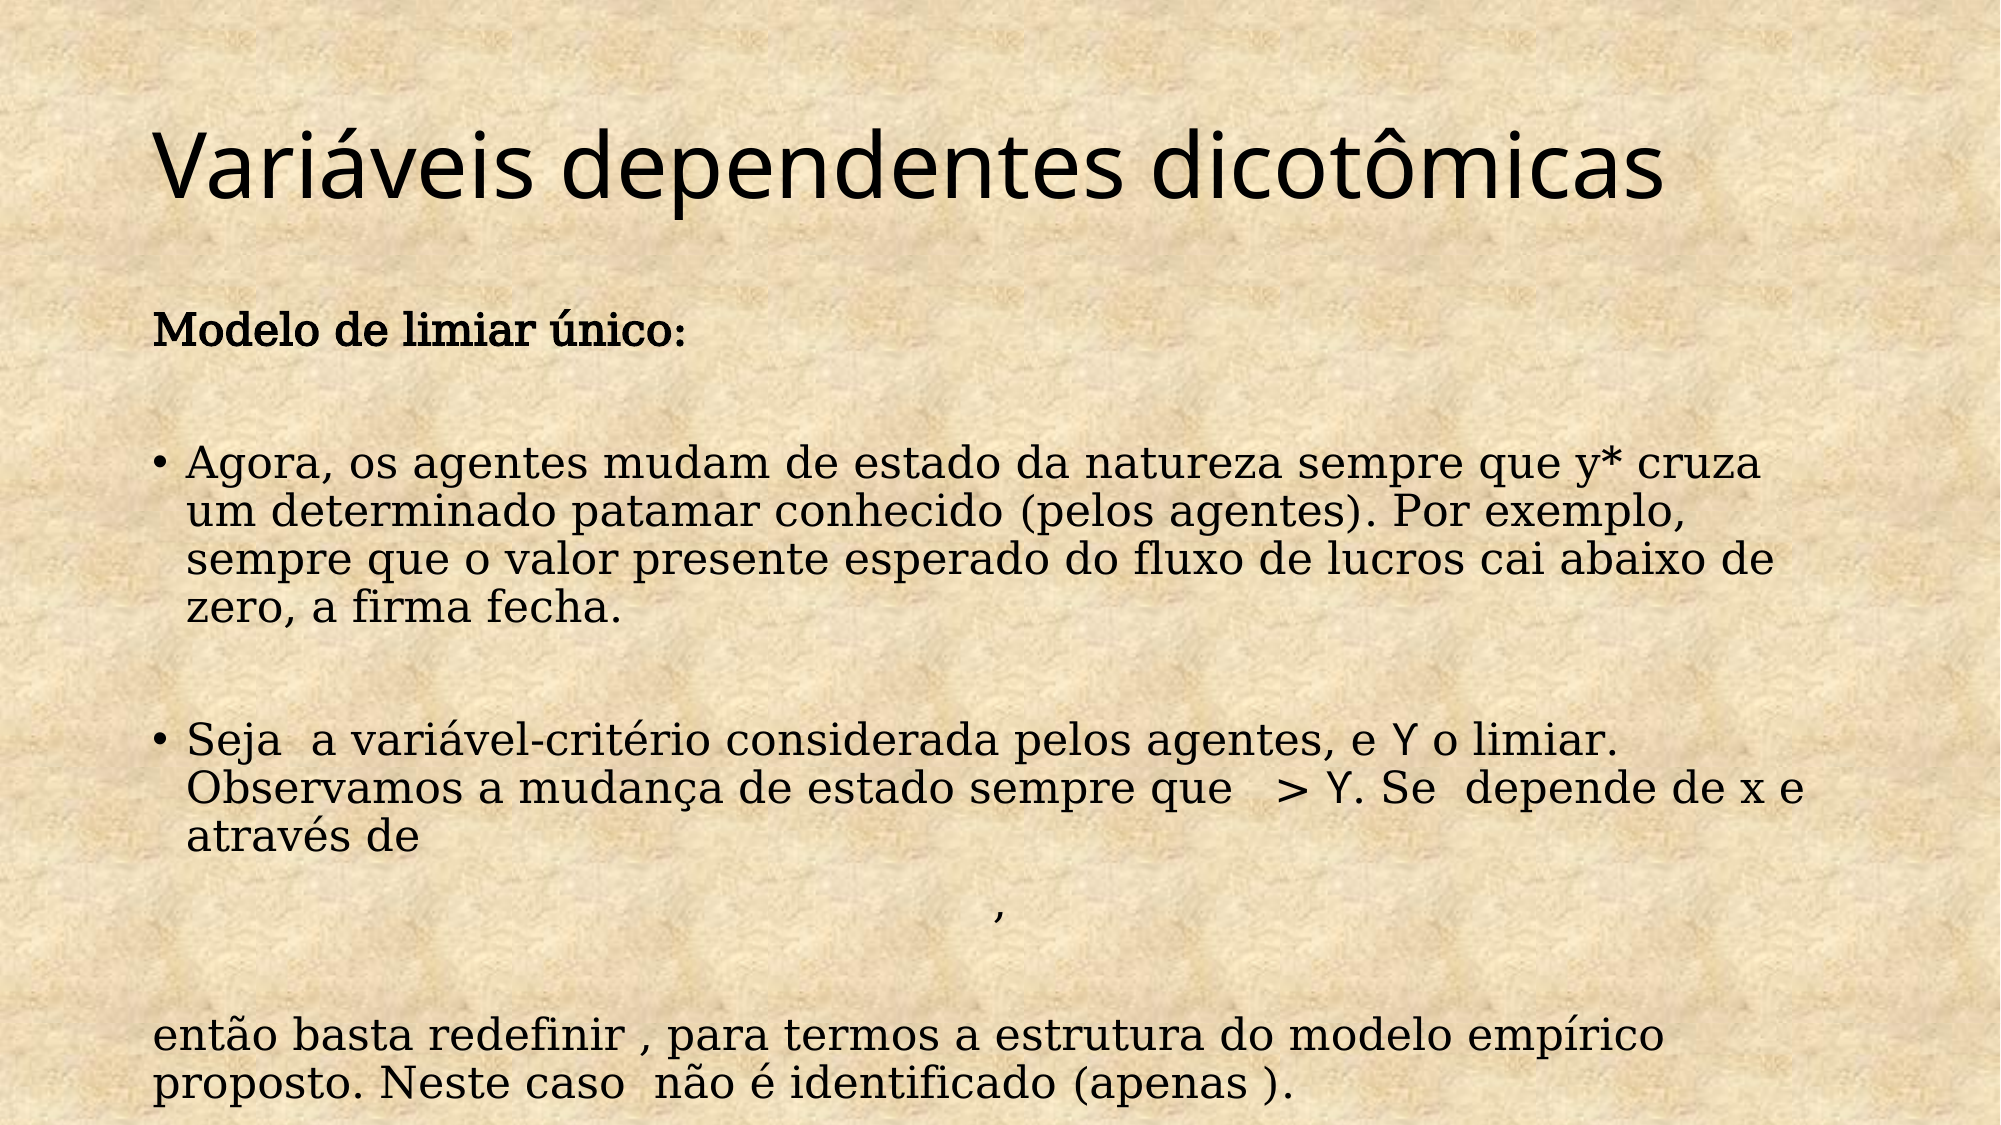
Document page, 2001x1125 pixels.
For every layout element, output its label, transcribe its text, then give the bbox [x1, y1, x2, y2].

title Variáveis dependentes dicotômicas [137, 59, 1863, 278]
picture [0, 0, 2001, 1125]
